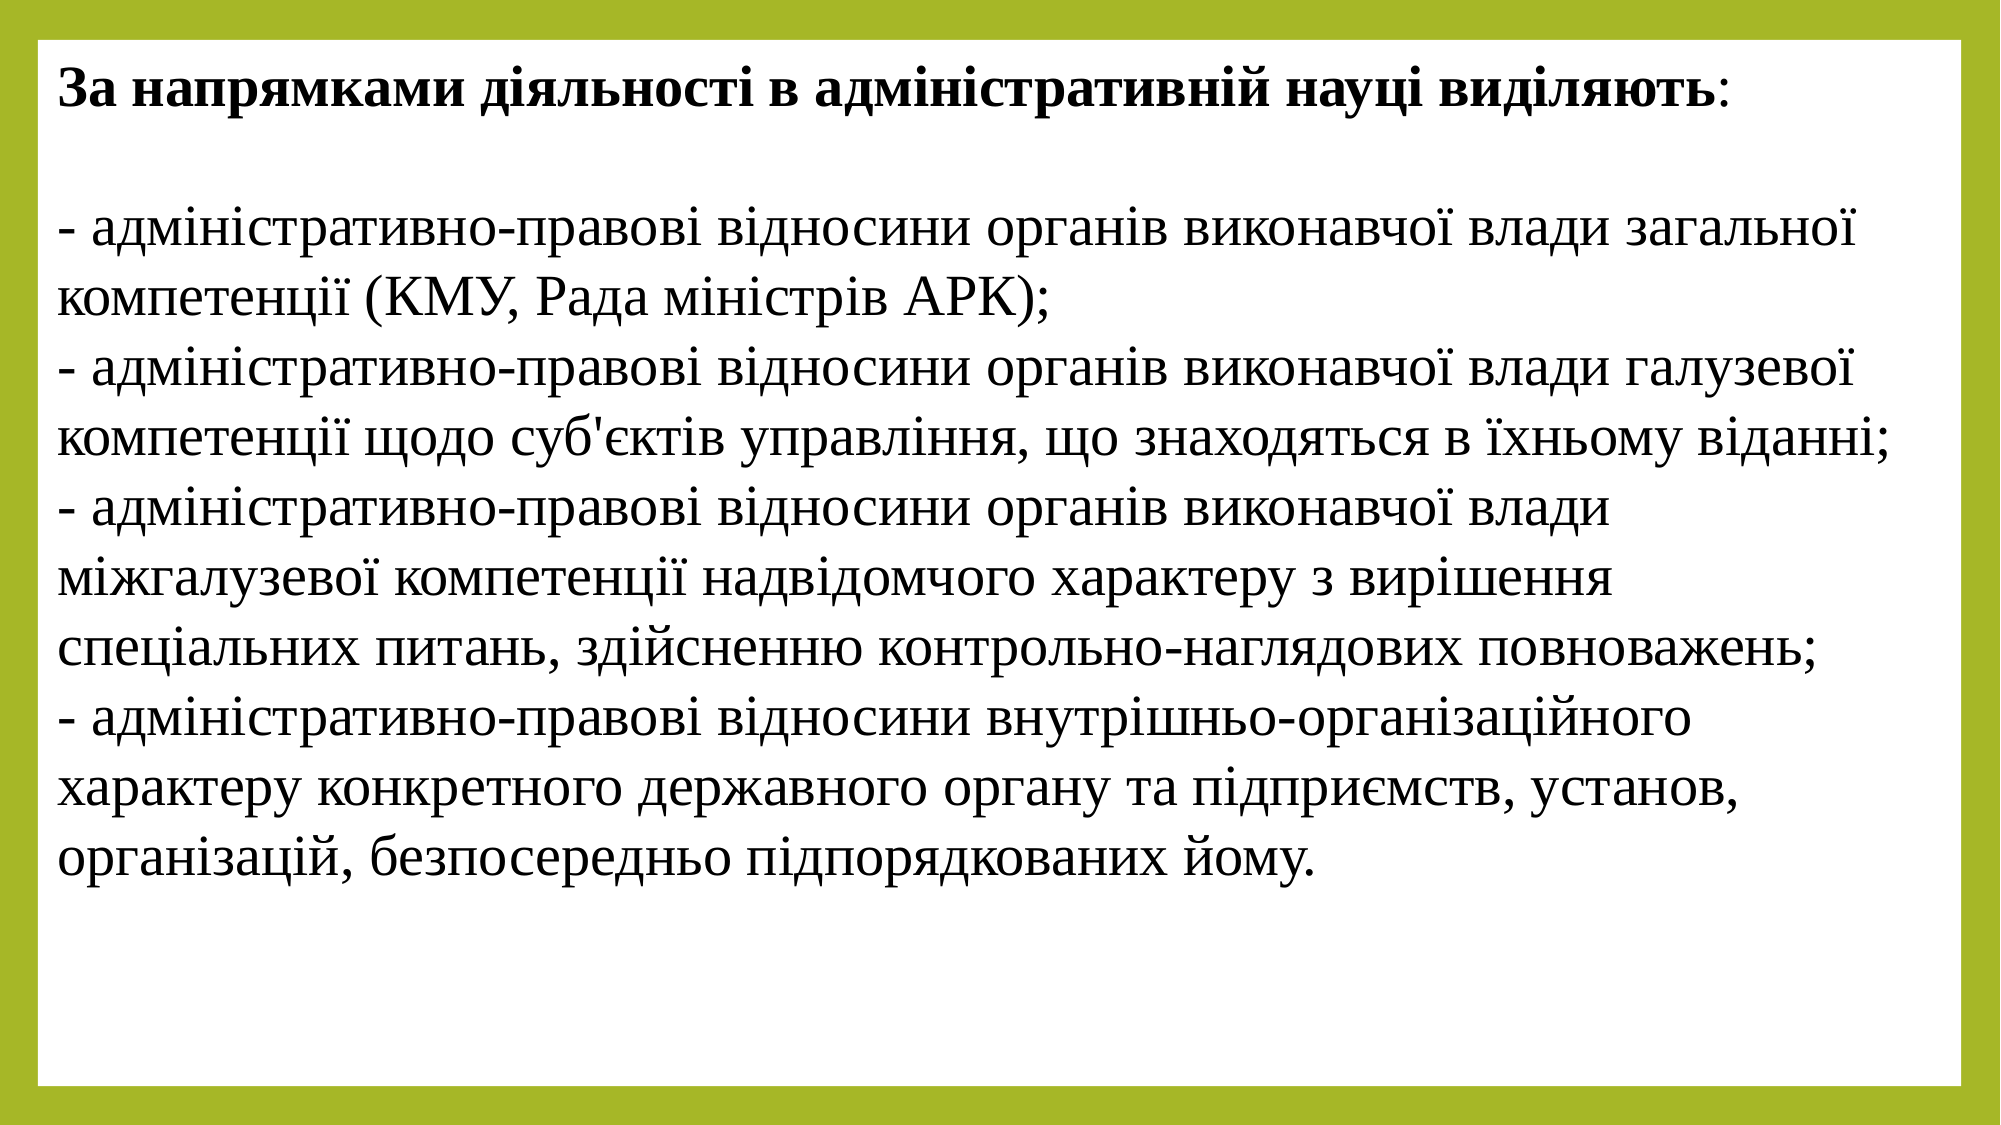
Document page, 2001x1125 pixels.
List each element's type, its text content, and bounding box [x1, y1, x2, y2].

text_box За напрямками діяльності в адміністративній науці виділяють: - адміністративно-правові відносини органів виконавчої влади загальної компетенції (КМУ, Рада міністрів АРК); - адміністративно-правові відносини органів виконавчої влади галузевої компетенції щодо суб'єктів управління, що знаходяться в їхньому віданні; - адміністративно-правові відносини органів виконавчої влади міжгалузевої компетенції надвідомчого характеру з вирішення спеціальних питань, здійсненню контрольно-наглядових повноважень; - адміністративно-правові відносини внутрішньо-організаційного характеру конкретного державного органу та підприємств, установ, організацій, безпосередньо підпорядкованих йому. [42, 40, 1941, 895]
